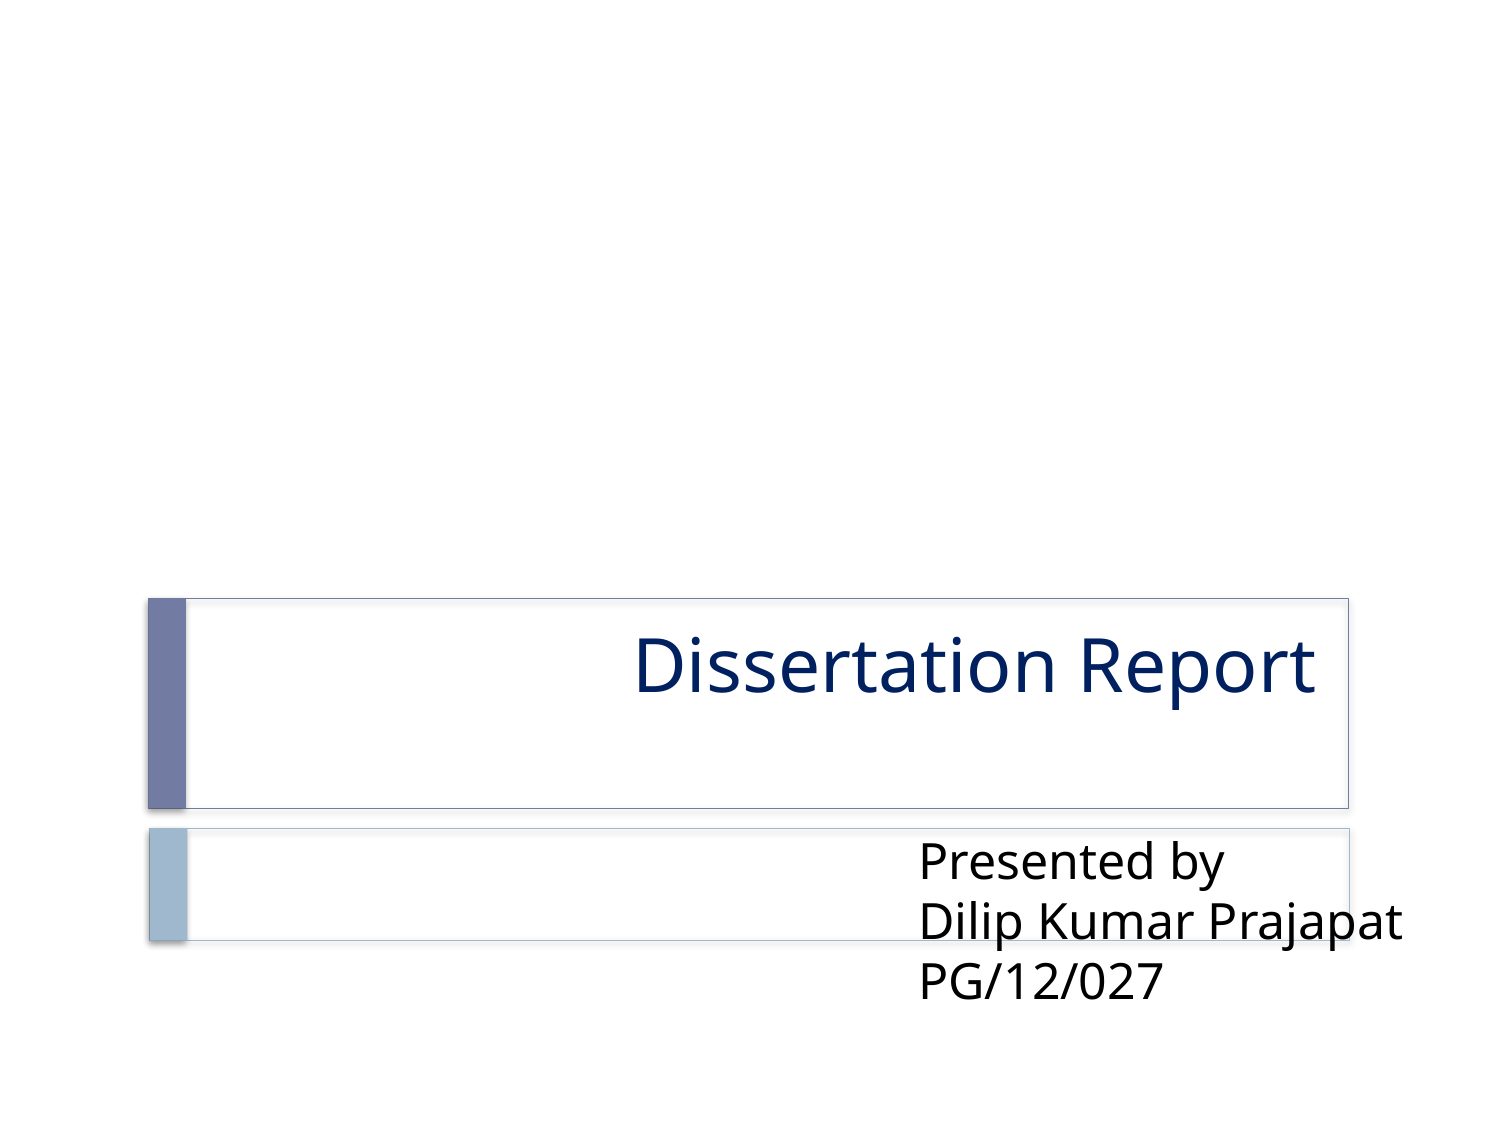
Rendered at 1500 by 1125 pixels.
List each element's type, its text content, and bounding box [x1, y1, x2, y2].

text_box Presented by Dilip Kumar Prajapat PG/12/027 [903, 822, 1500, 1017]
title Dissertation Report [206, 609, 1332, 773]
